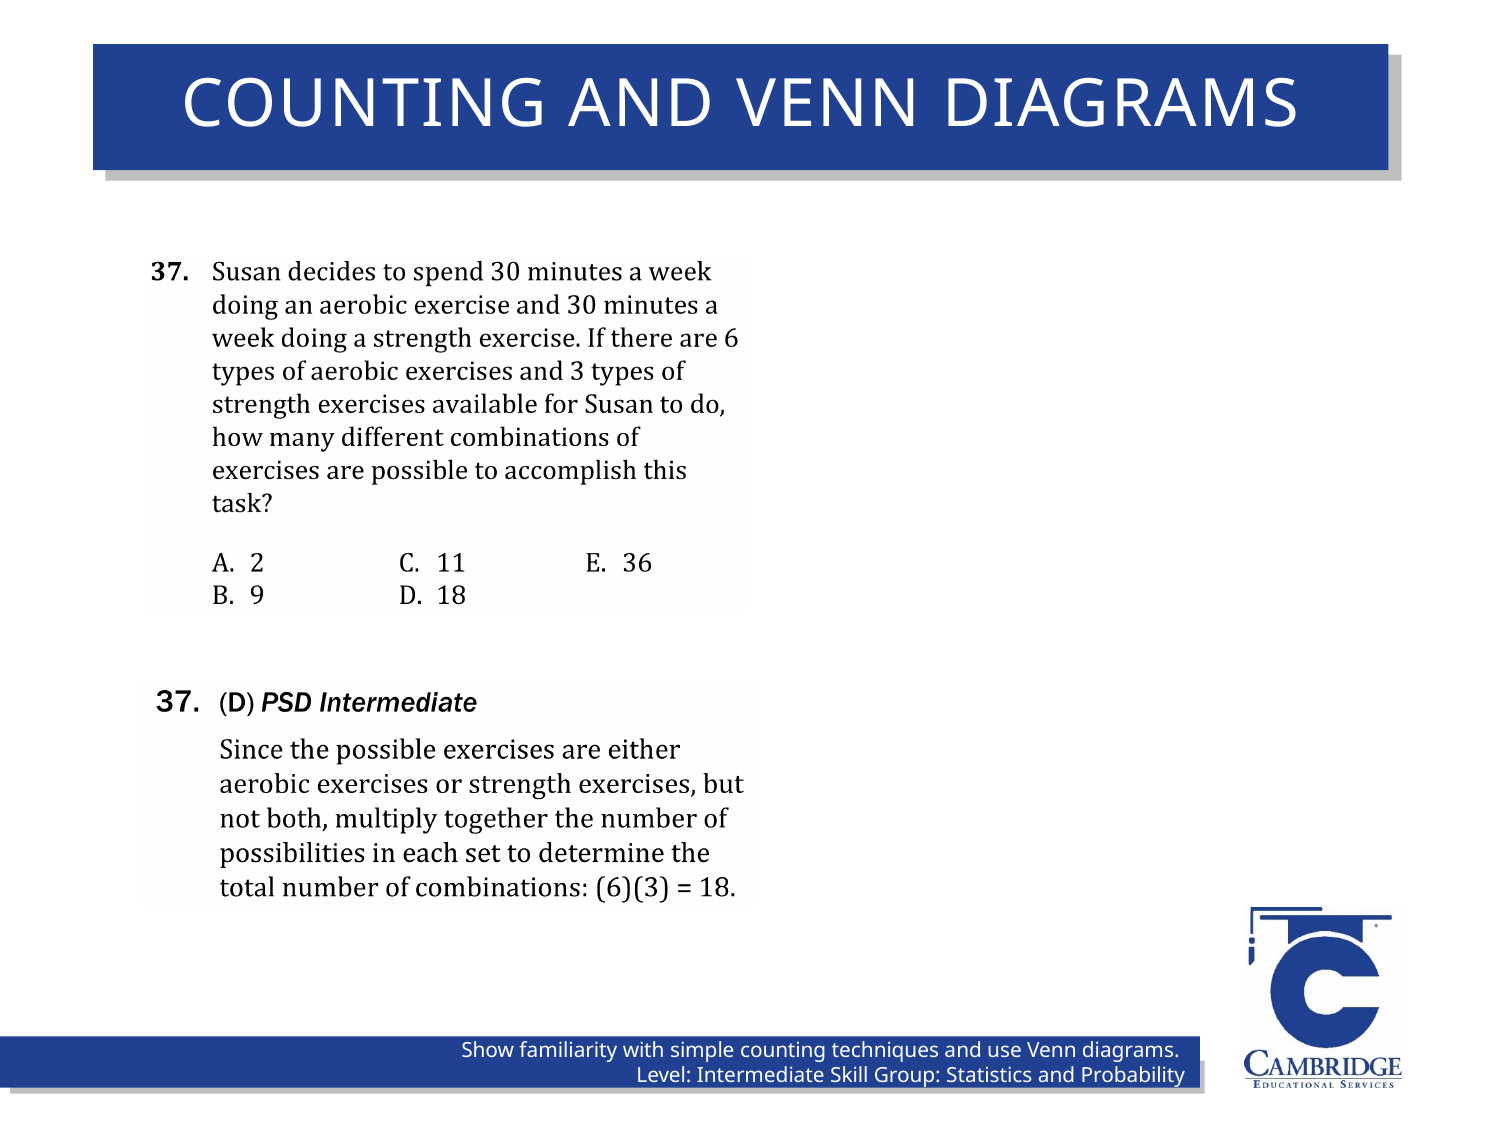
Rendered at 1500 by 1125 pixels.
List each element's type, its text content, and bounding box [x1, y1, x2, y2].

text_box [104, 53, 1403, 182]
text_box [9, 1059, 1206, 1095]
picture [141, 680, 753, 908]
footer Show familiarity with simple counting techniques and use Venn diagrams. Level: Intermediate Skill Group: Statistics and Probability [0, 1036, 1200, 1088]
title Counting and Venn Diagrams [93, 44, 1389, 171]
picture [1244, 907, 1403, 1088]
picture [145, 255, 749, 611]
